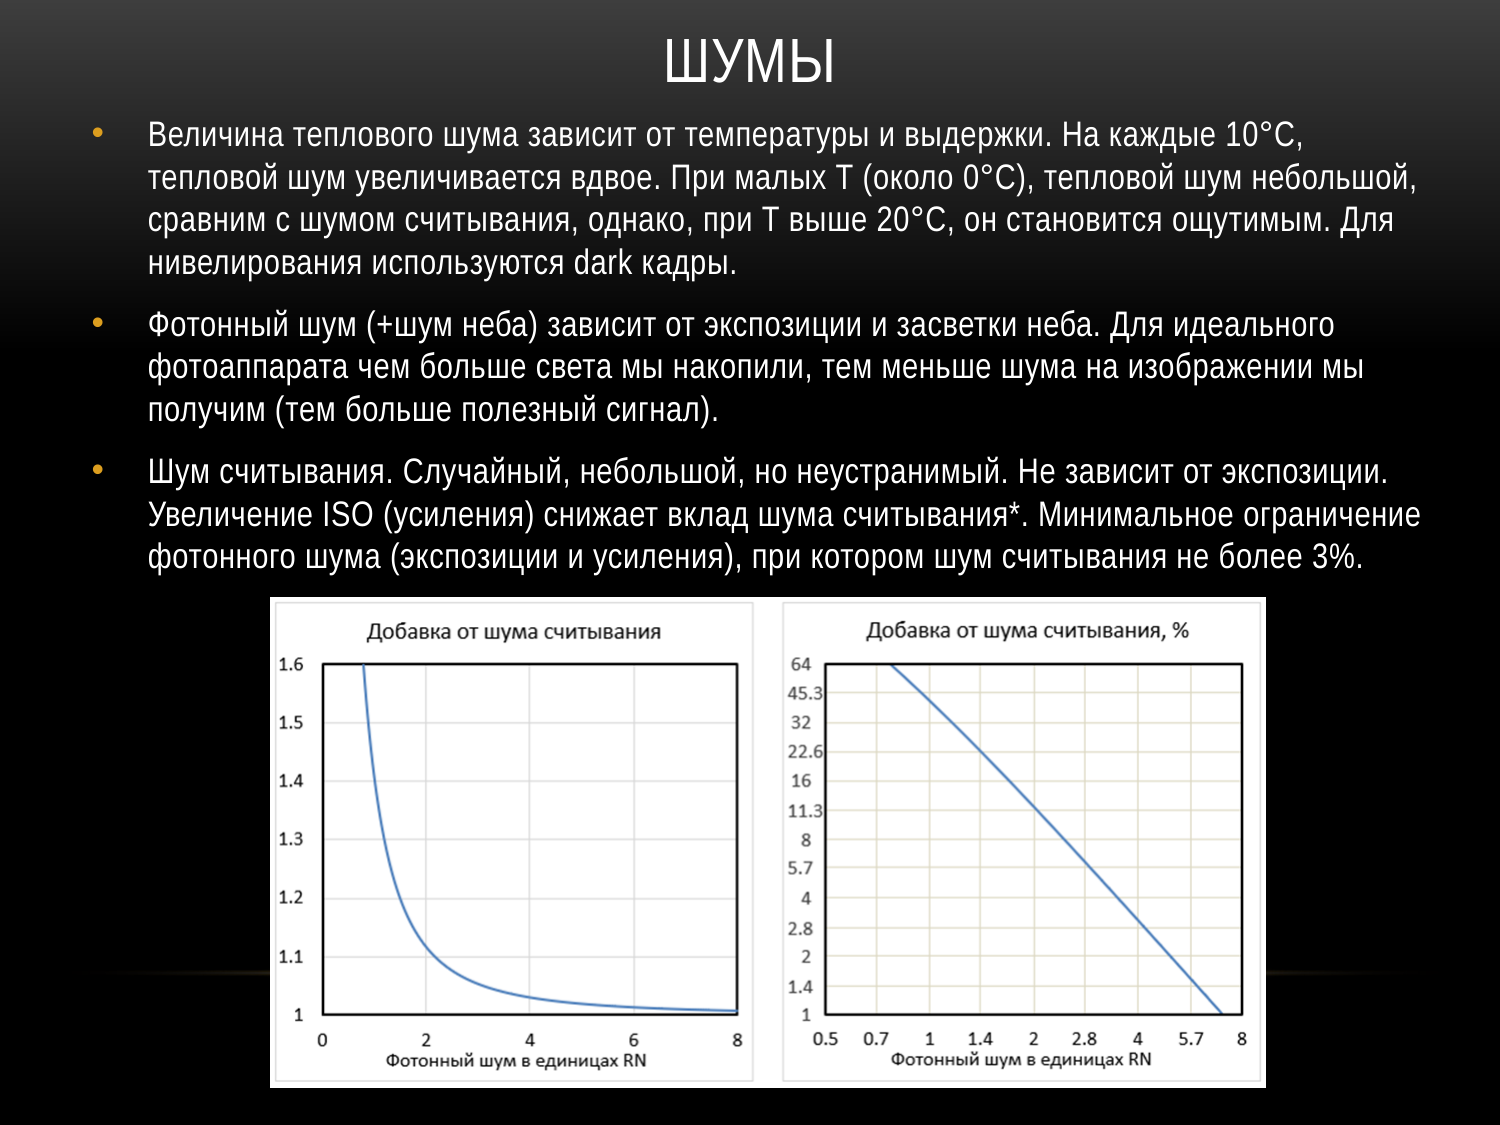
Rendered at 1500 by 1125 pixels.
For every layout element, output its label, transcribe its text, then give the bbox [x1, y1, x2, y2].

title ШУМЫ [99, 7, 1400, 103]
list Величина теплового шума зависит от температуры и выдержки. На каждые 10°С, тепловой шум увеличивается вдвое. При малых Т (около 0°С), тепловой шум небольшой, сравним с шумом считывания, однако, при Т выше 20°С, он становится ощутимым. Для нивелирования используются dark кадры. Фотонный шум (+шум неба) зависит от экспозиции и засветки неба. Для идеального фотоаппарата чем больше света мы накопили, тем меньше шума на изображении мы получим (тем больше полезный сигнал). Шум считывания. Случайный, небольшой, но неустранимый. Не зависит от экспозиции. Увеличение ISO (усиления) снижает вклад шума считывания*. Минимальное ограничение фотонного шума (экспозиции и усиления), при котором шум считывания не более 3%. [76, 103, 1459, 779]
picture [0, 0, 1500, 1125]
